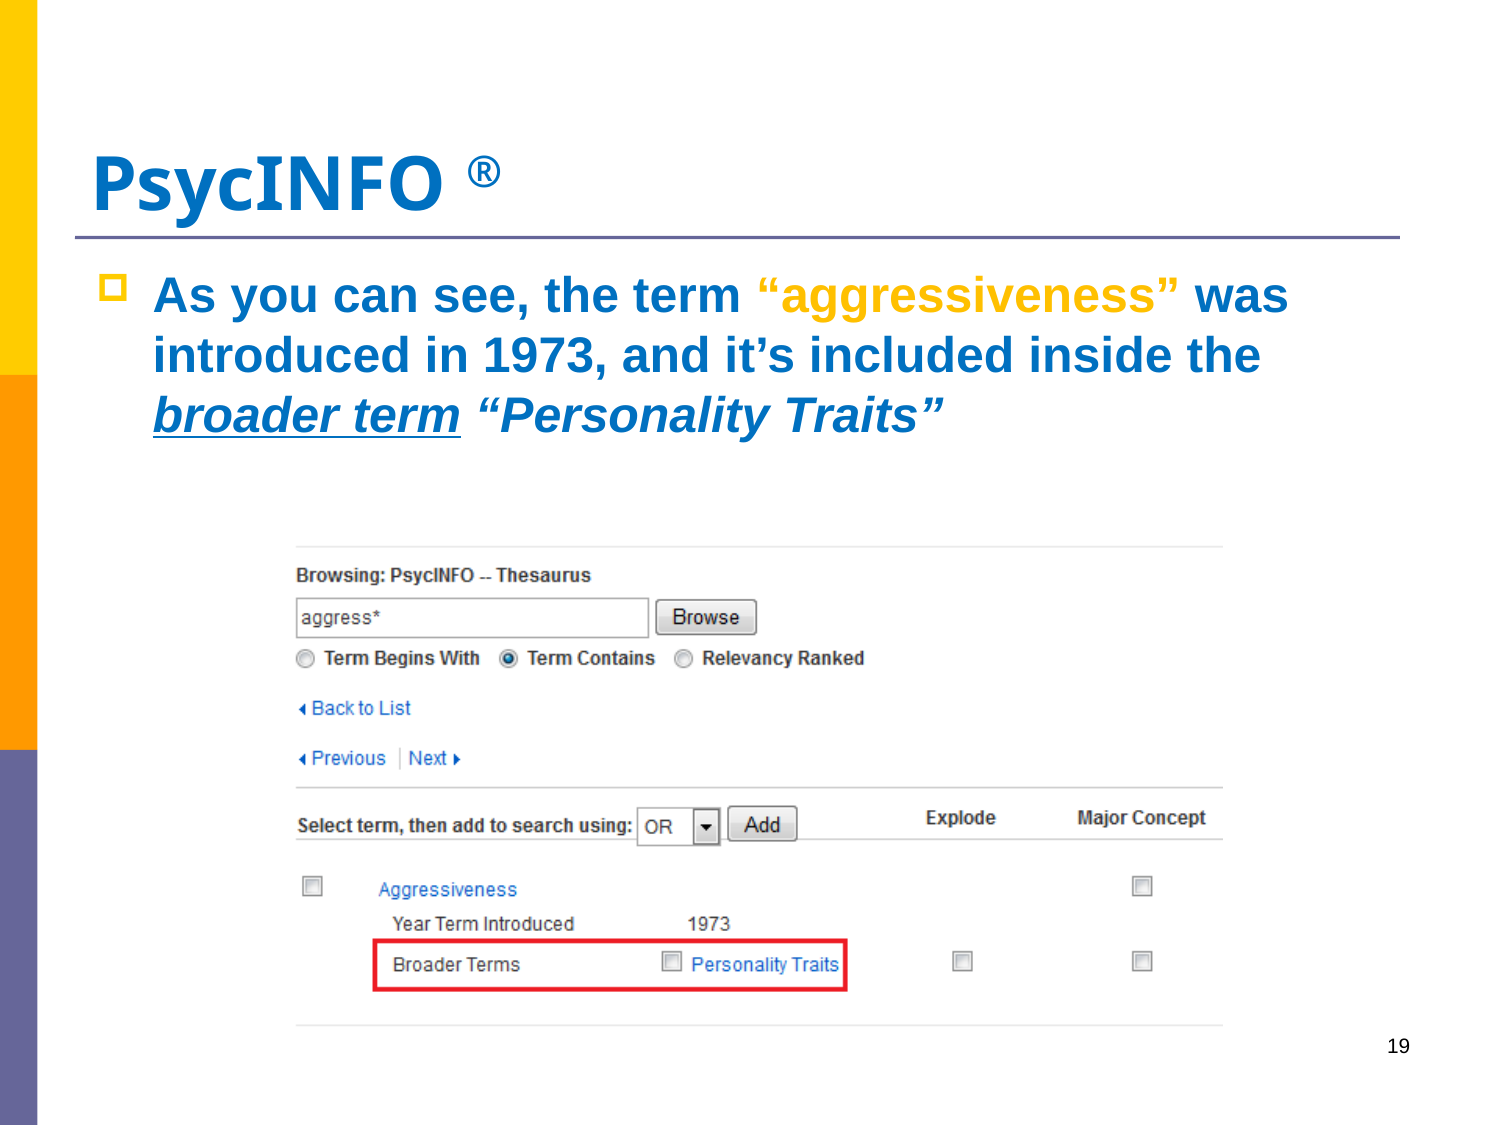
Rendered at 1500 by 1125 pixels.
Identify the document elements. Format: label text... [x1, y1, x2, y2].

picture [264, 514, 1224, 1042]
slide_number 19 [1074, 1024, 1426, 1101]
title PsycINFO ® [75, 45, 1425, 233]
list As you can see, the term “aggressiveness” was introduced in 1973, and it’s included inside the broader term “Personality Traits” [81, 255, 1407, 465]
